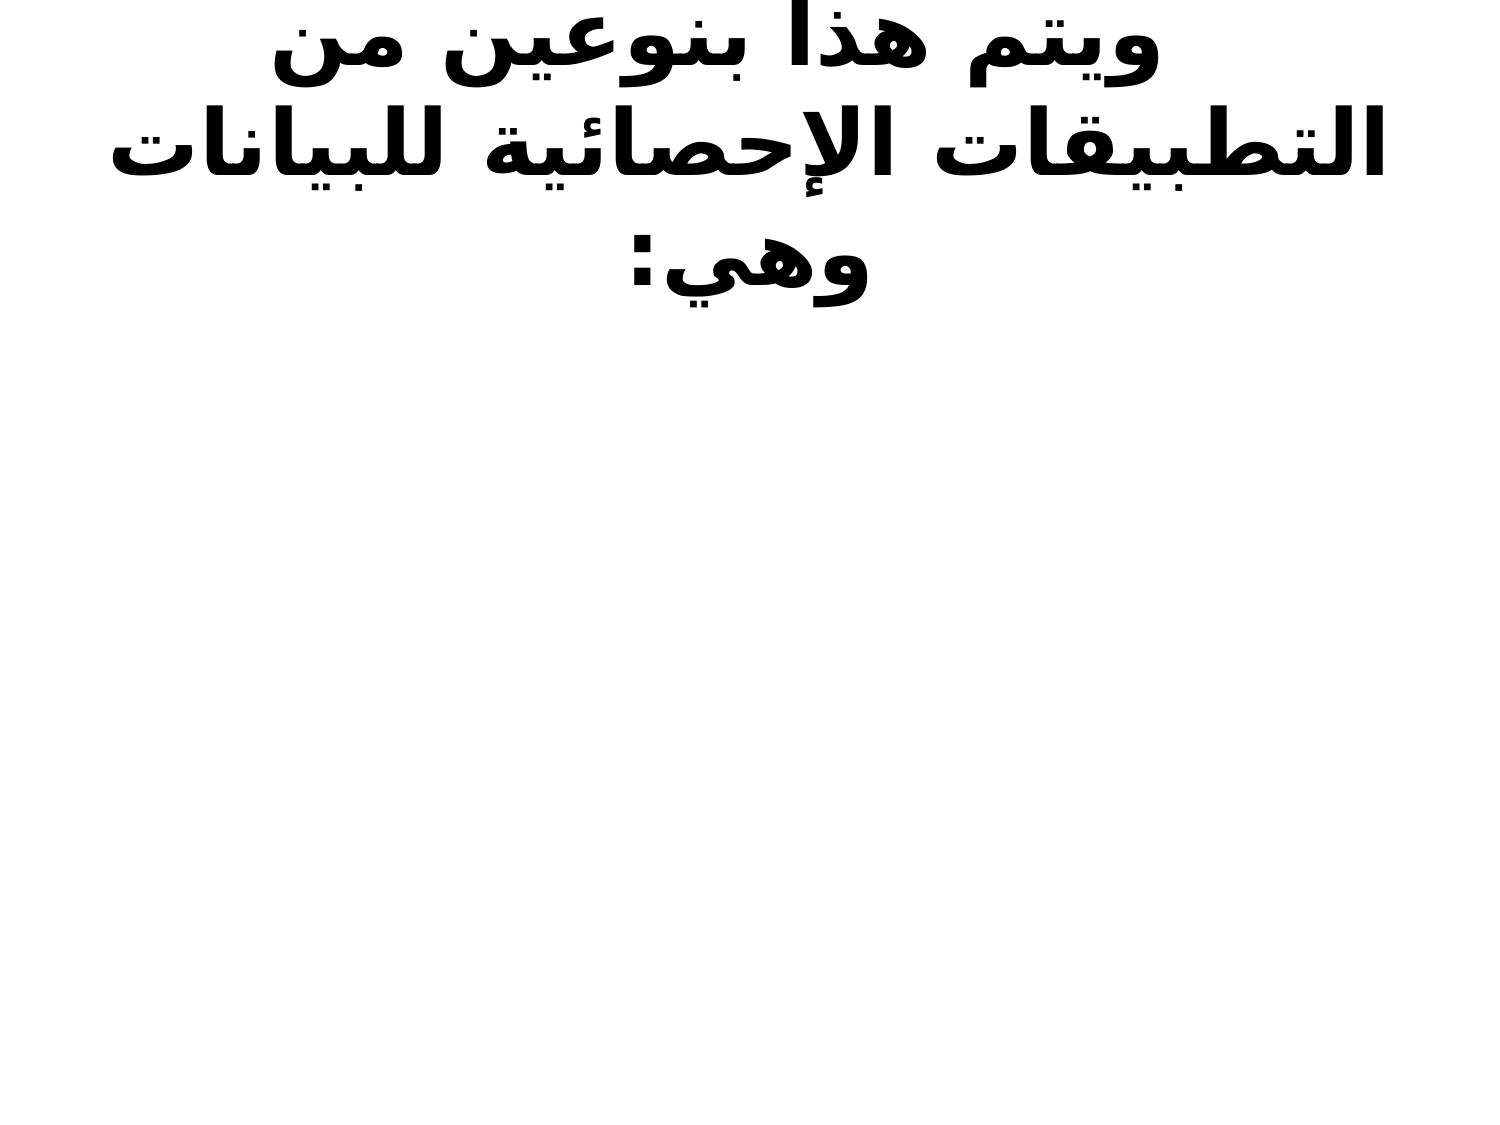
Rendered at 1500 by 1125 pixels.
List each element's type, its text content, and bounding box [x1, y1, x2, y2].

title ويتم هذا بنوعين من التطبيقات الإحصائية للبيانات وهي: [75, 45, 1425, 233]
